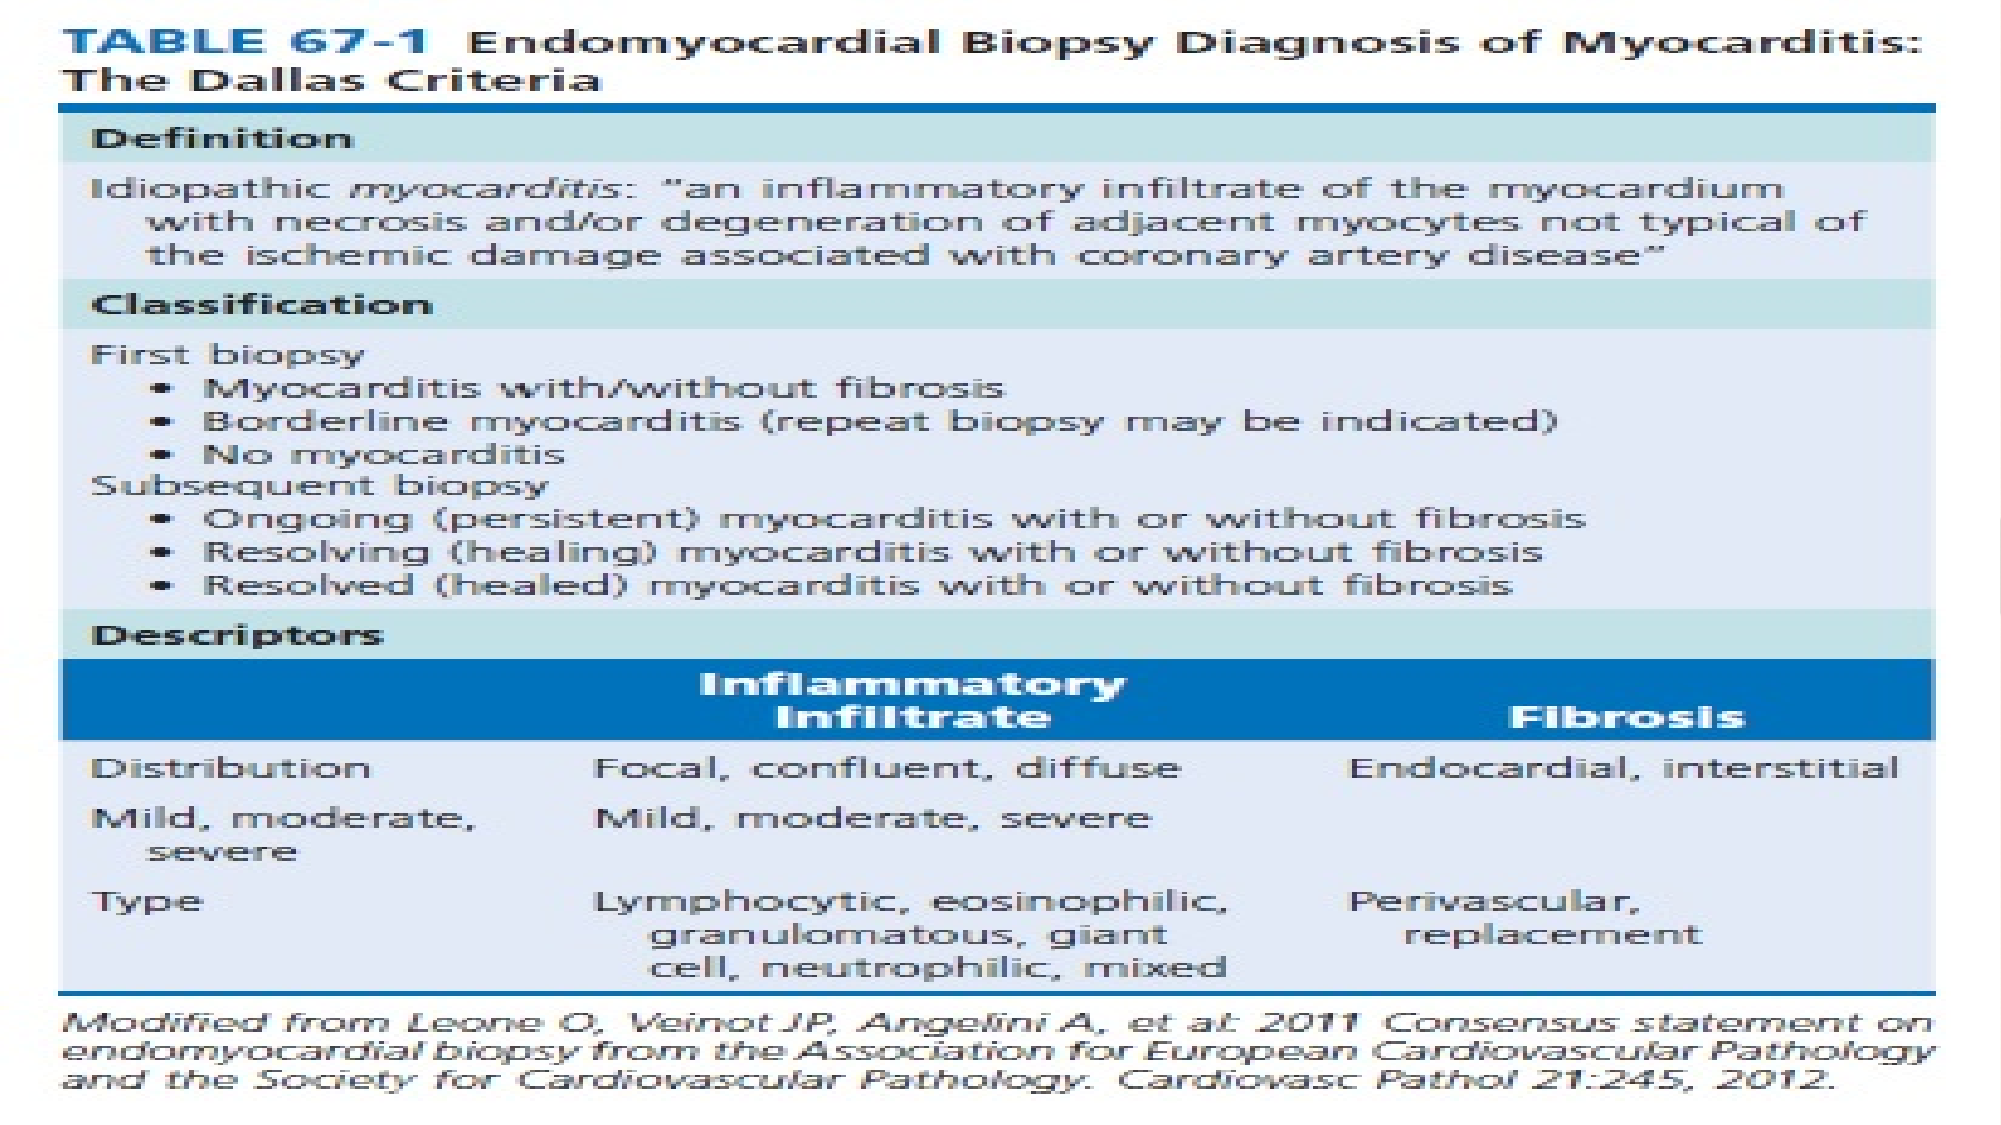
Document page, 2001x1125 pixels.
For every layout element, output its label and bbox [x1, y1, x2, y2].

list [0, 0, 2000, 1125]
